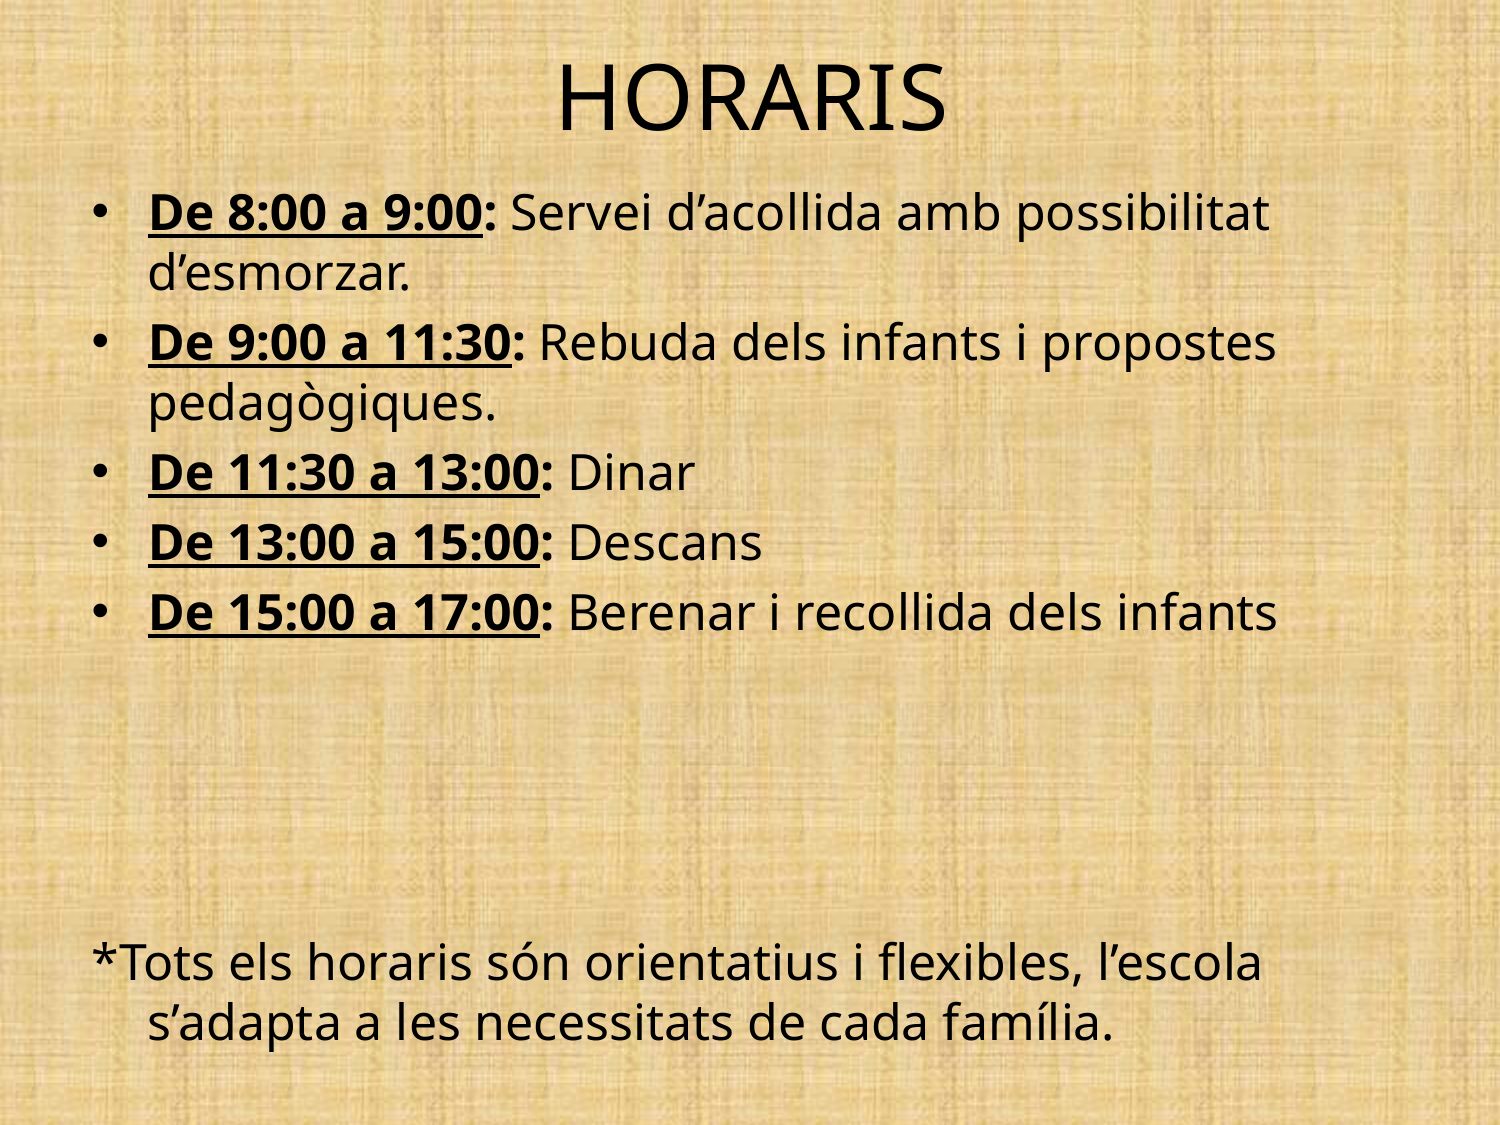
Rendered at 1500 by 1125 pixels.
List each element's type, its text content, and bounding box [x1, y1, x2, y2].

picture [0, 0, 1500, 1125]
title HORARIS [76, 0, 1427, 172]
list De 8:00 a 9:00: Servei d’acollida amb possibilitat d’esmorzar. De 9:00 a 11:30: Rebuda dels infants i propostes pedagògiques. De 11:30 a 13:00: Dinar De 13:00 a 15:00: Descans De 15:00 a 17:00: Berenar i recollida dels infants *Tots els horaris són orientatius i flexibles, l’escola s’adapta a les necessitats de cada família. [76, 172, 1427, 1083]
